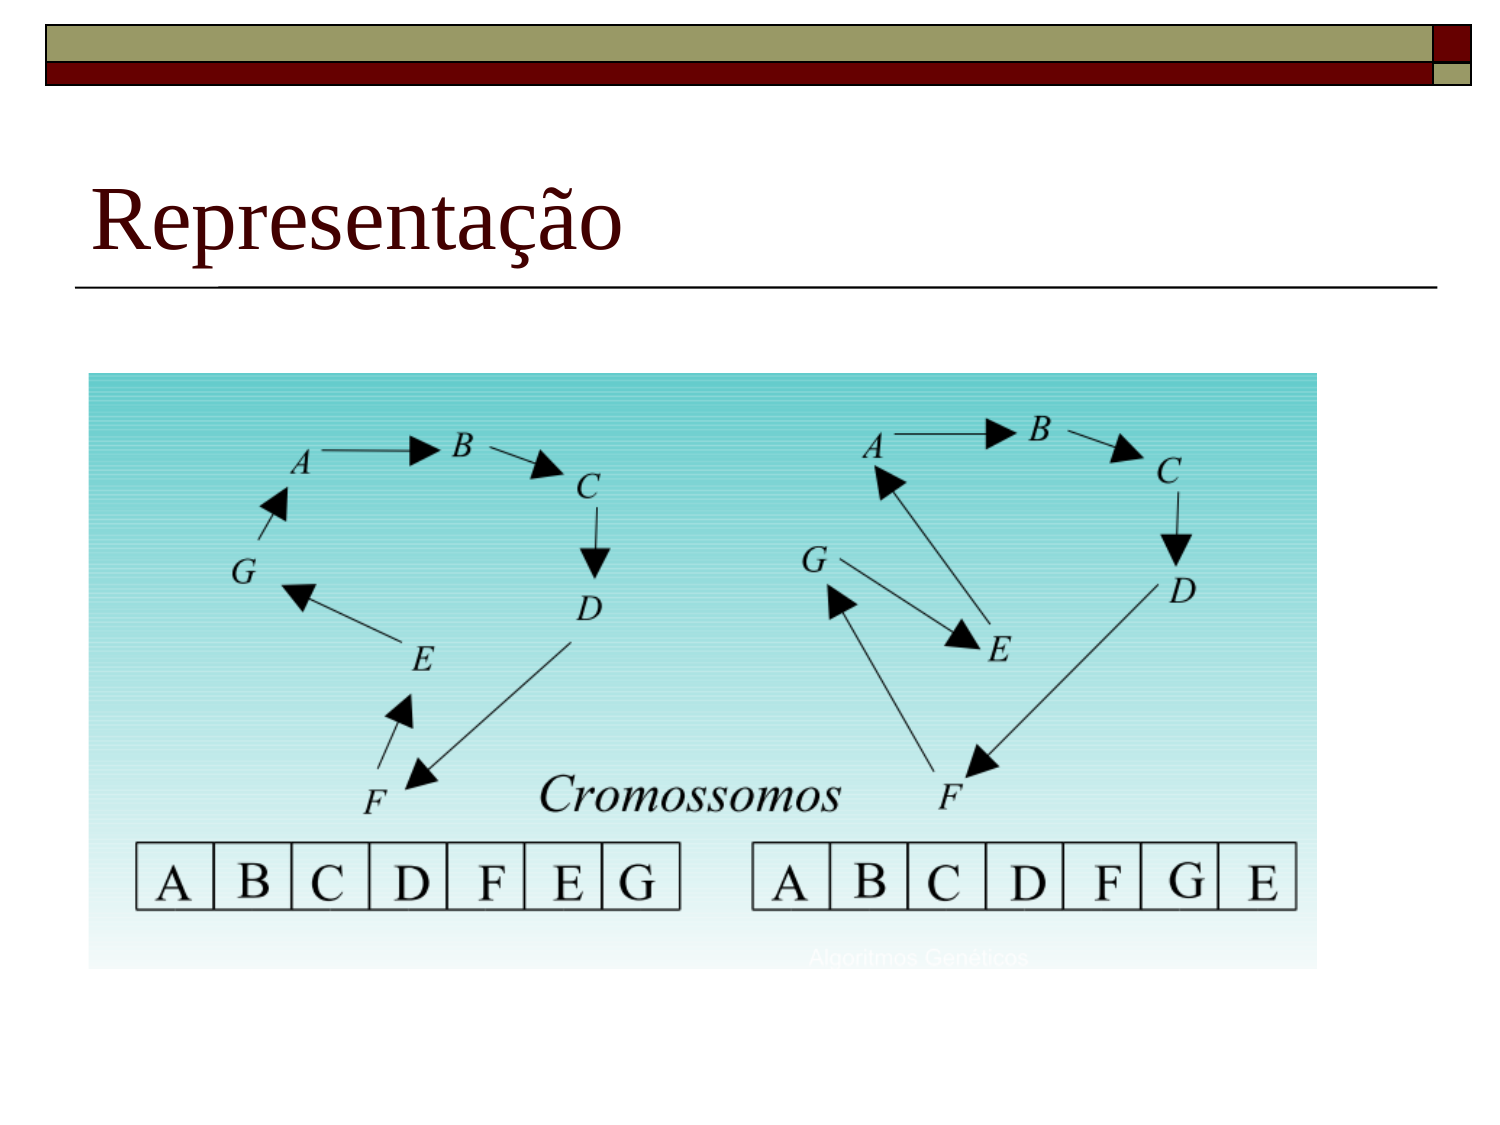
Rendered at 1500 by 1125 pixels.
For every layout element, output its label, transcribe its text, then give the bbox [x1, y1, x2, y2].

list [88, 373, 1318, 970]
title Representação [74, 87, 1426, 276]
